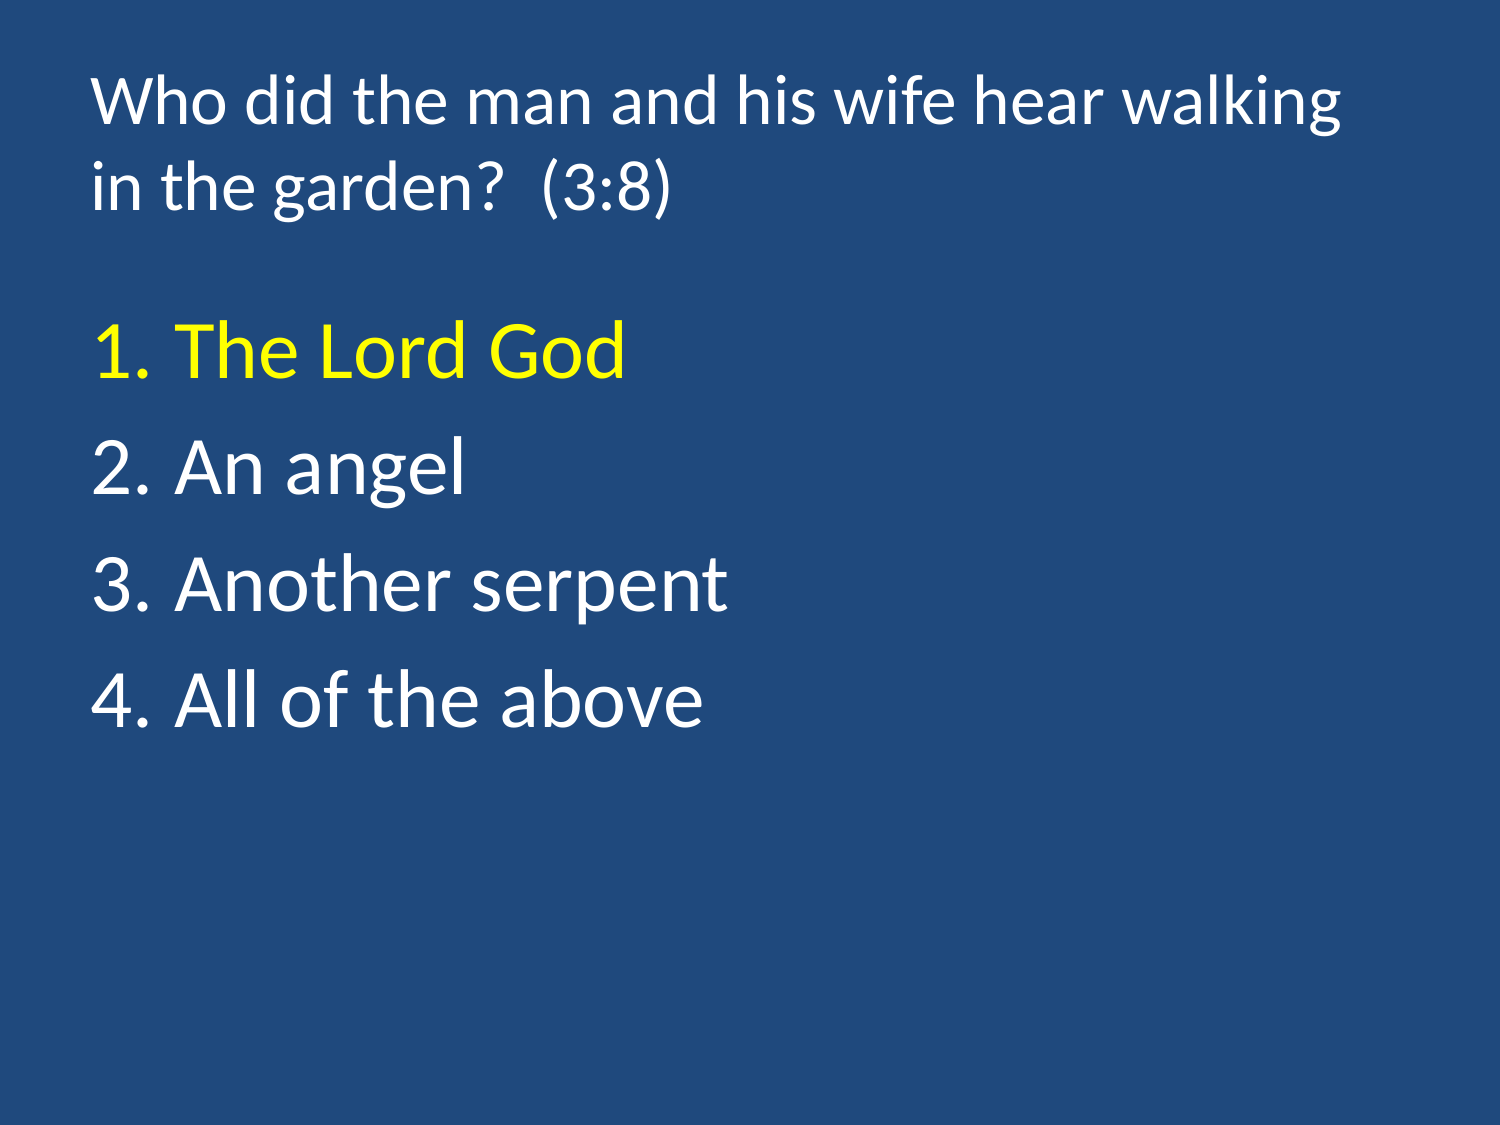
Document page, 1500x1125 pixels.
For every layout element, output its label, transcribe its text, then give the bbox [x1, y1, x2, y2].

list The Lord God An angel Another serpent All of the above [75, 287, 1425, 1005]
title Who did the man and his wife hear walking in the garden? (3:8) [75, 45, 1425, 233]
